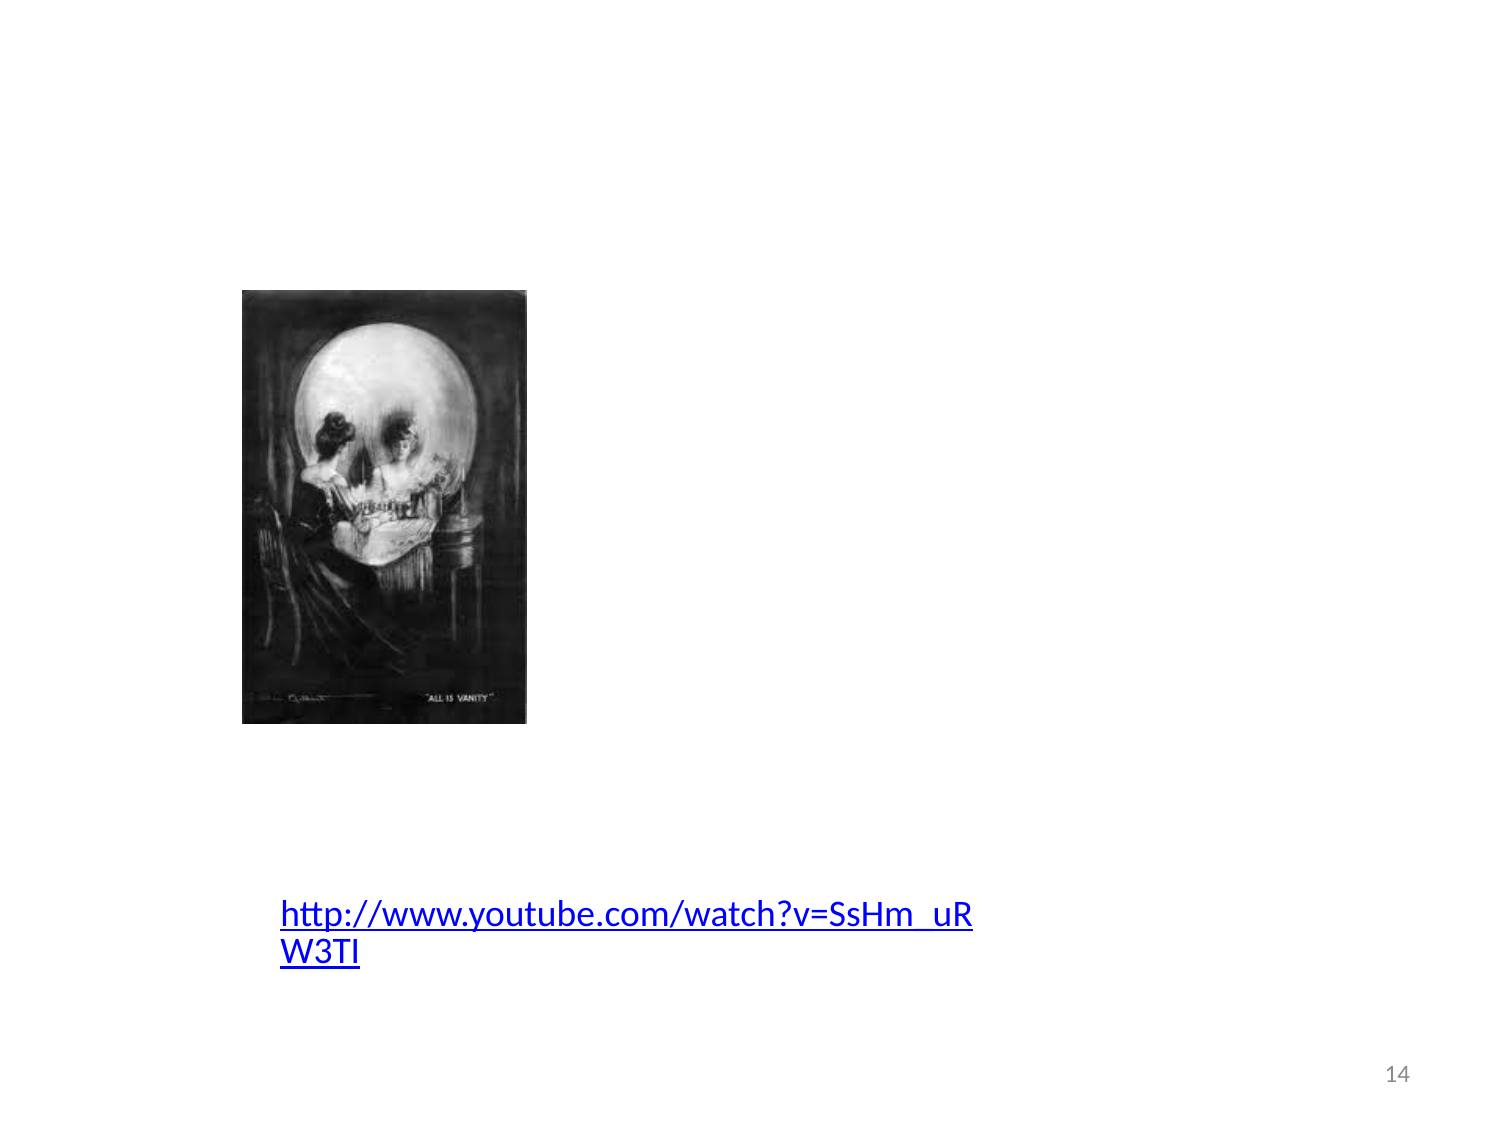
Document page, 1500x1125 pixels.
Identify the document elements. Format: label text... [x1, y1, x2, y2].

slide_number 14 [1074, 1042, 1425, 1103]
picture [241, 290, 527, 724]
text_box http://www.youtube.com/watch?v=SsHm_uRW3TI [265, 881, 1016, 942]
